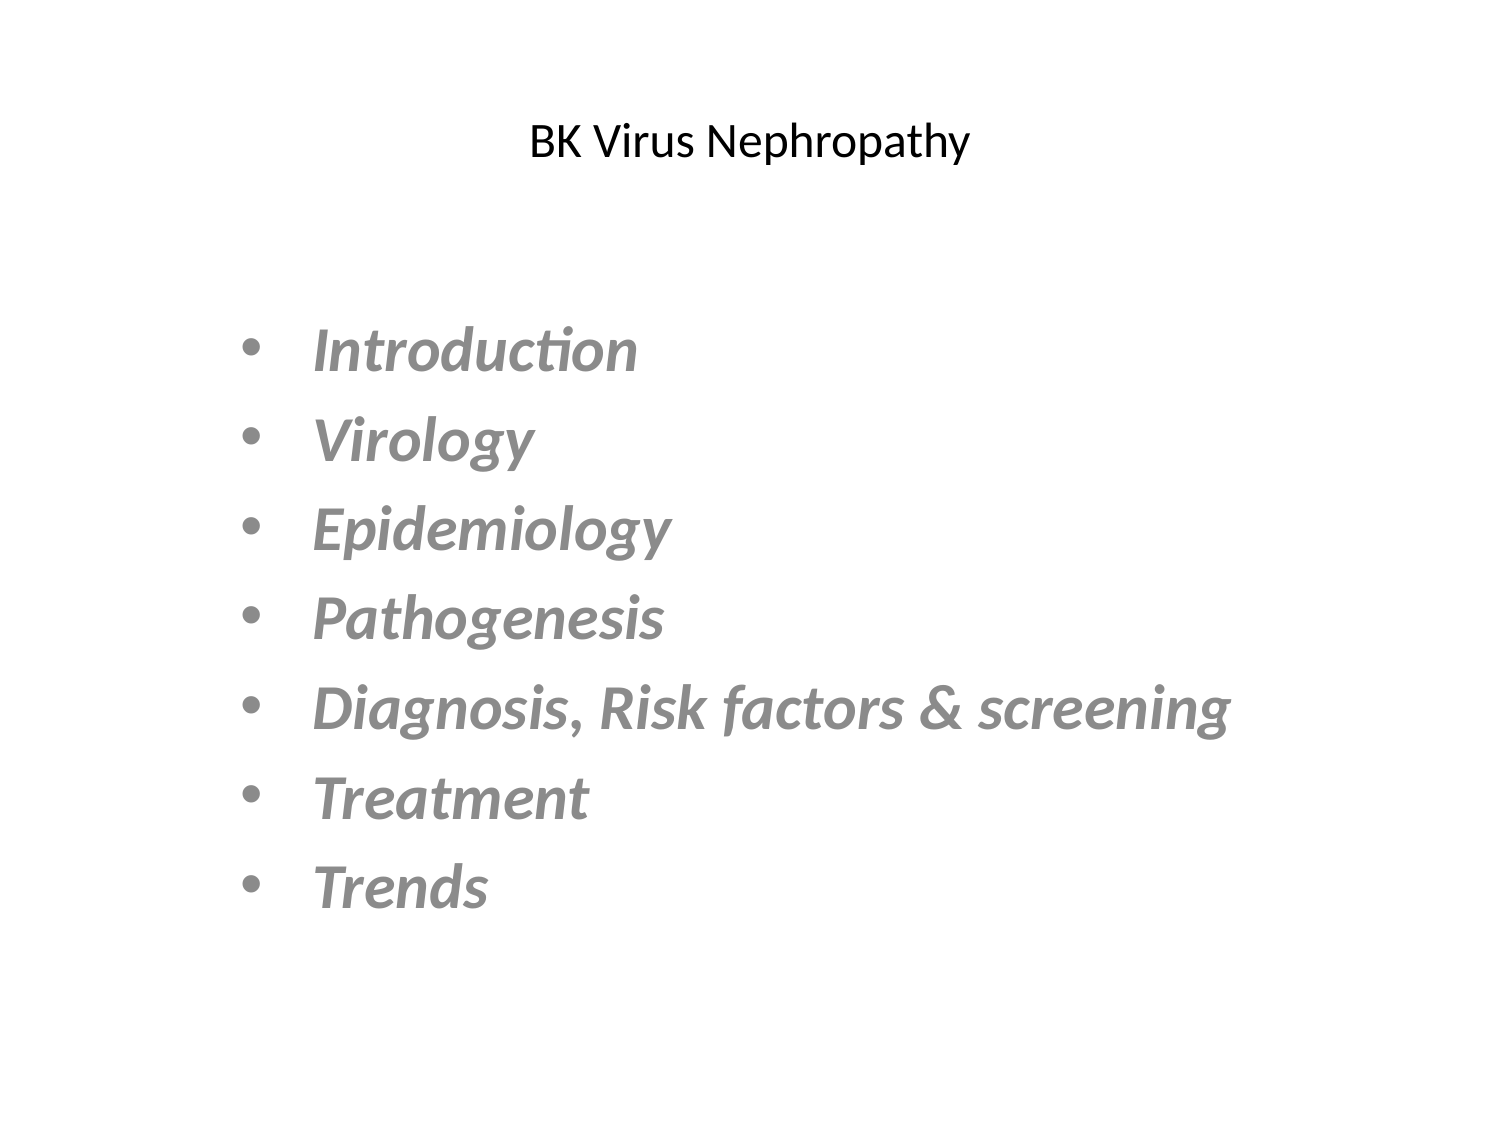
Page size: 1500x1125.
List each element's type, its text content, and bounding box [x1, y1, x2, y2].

subtitle Introduction Virology Epidemiology Pathogenesis Diagnosis, Risk factors & screening Treatment Trends [225, 299, 1275, 988]
title BK Virus Nephropathy [112, 99, 1388, 175]
